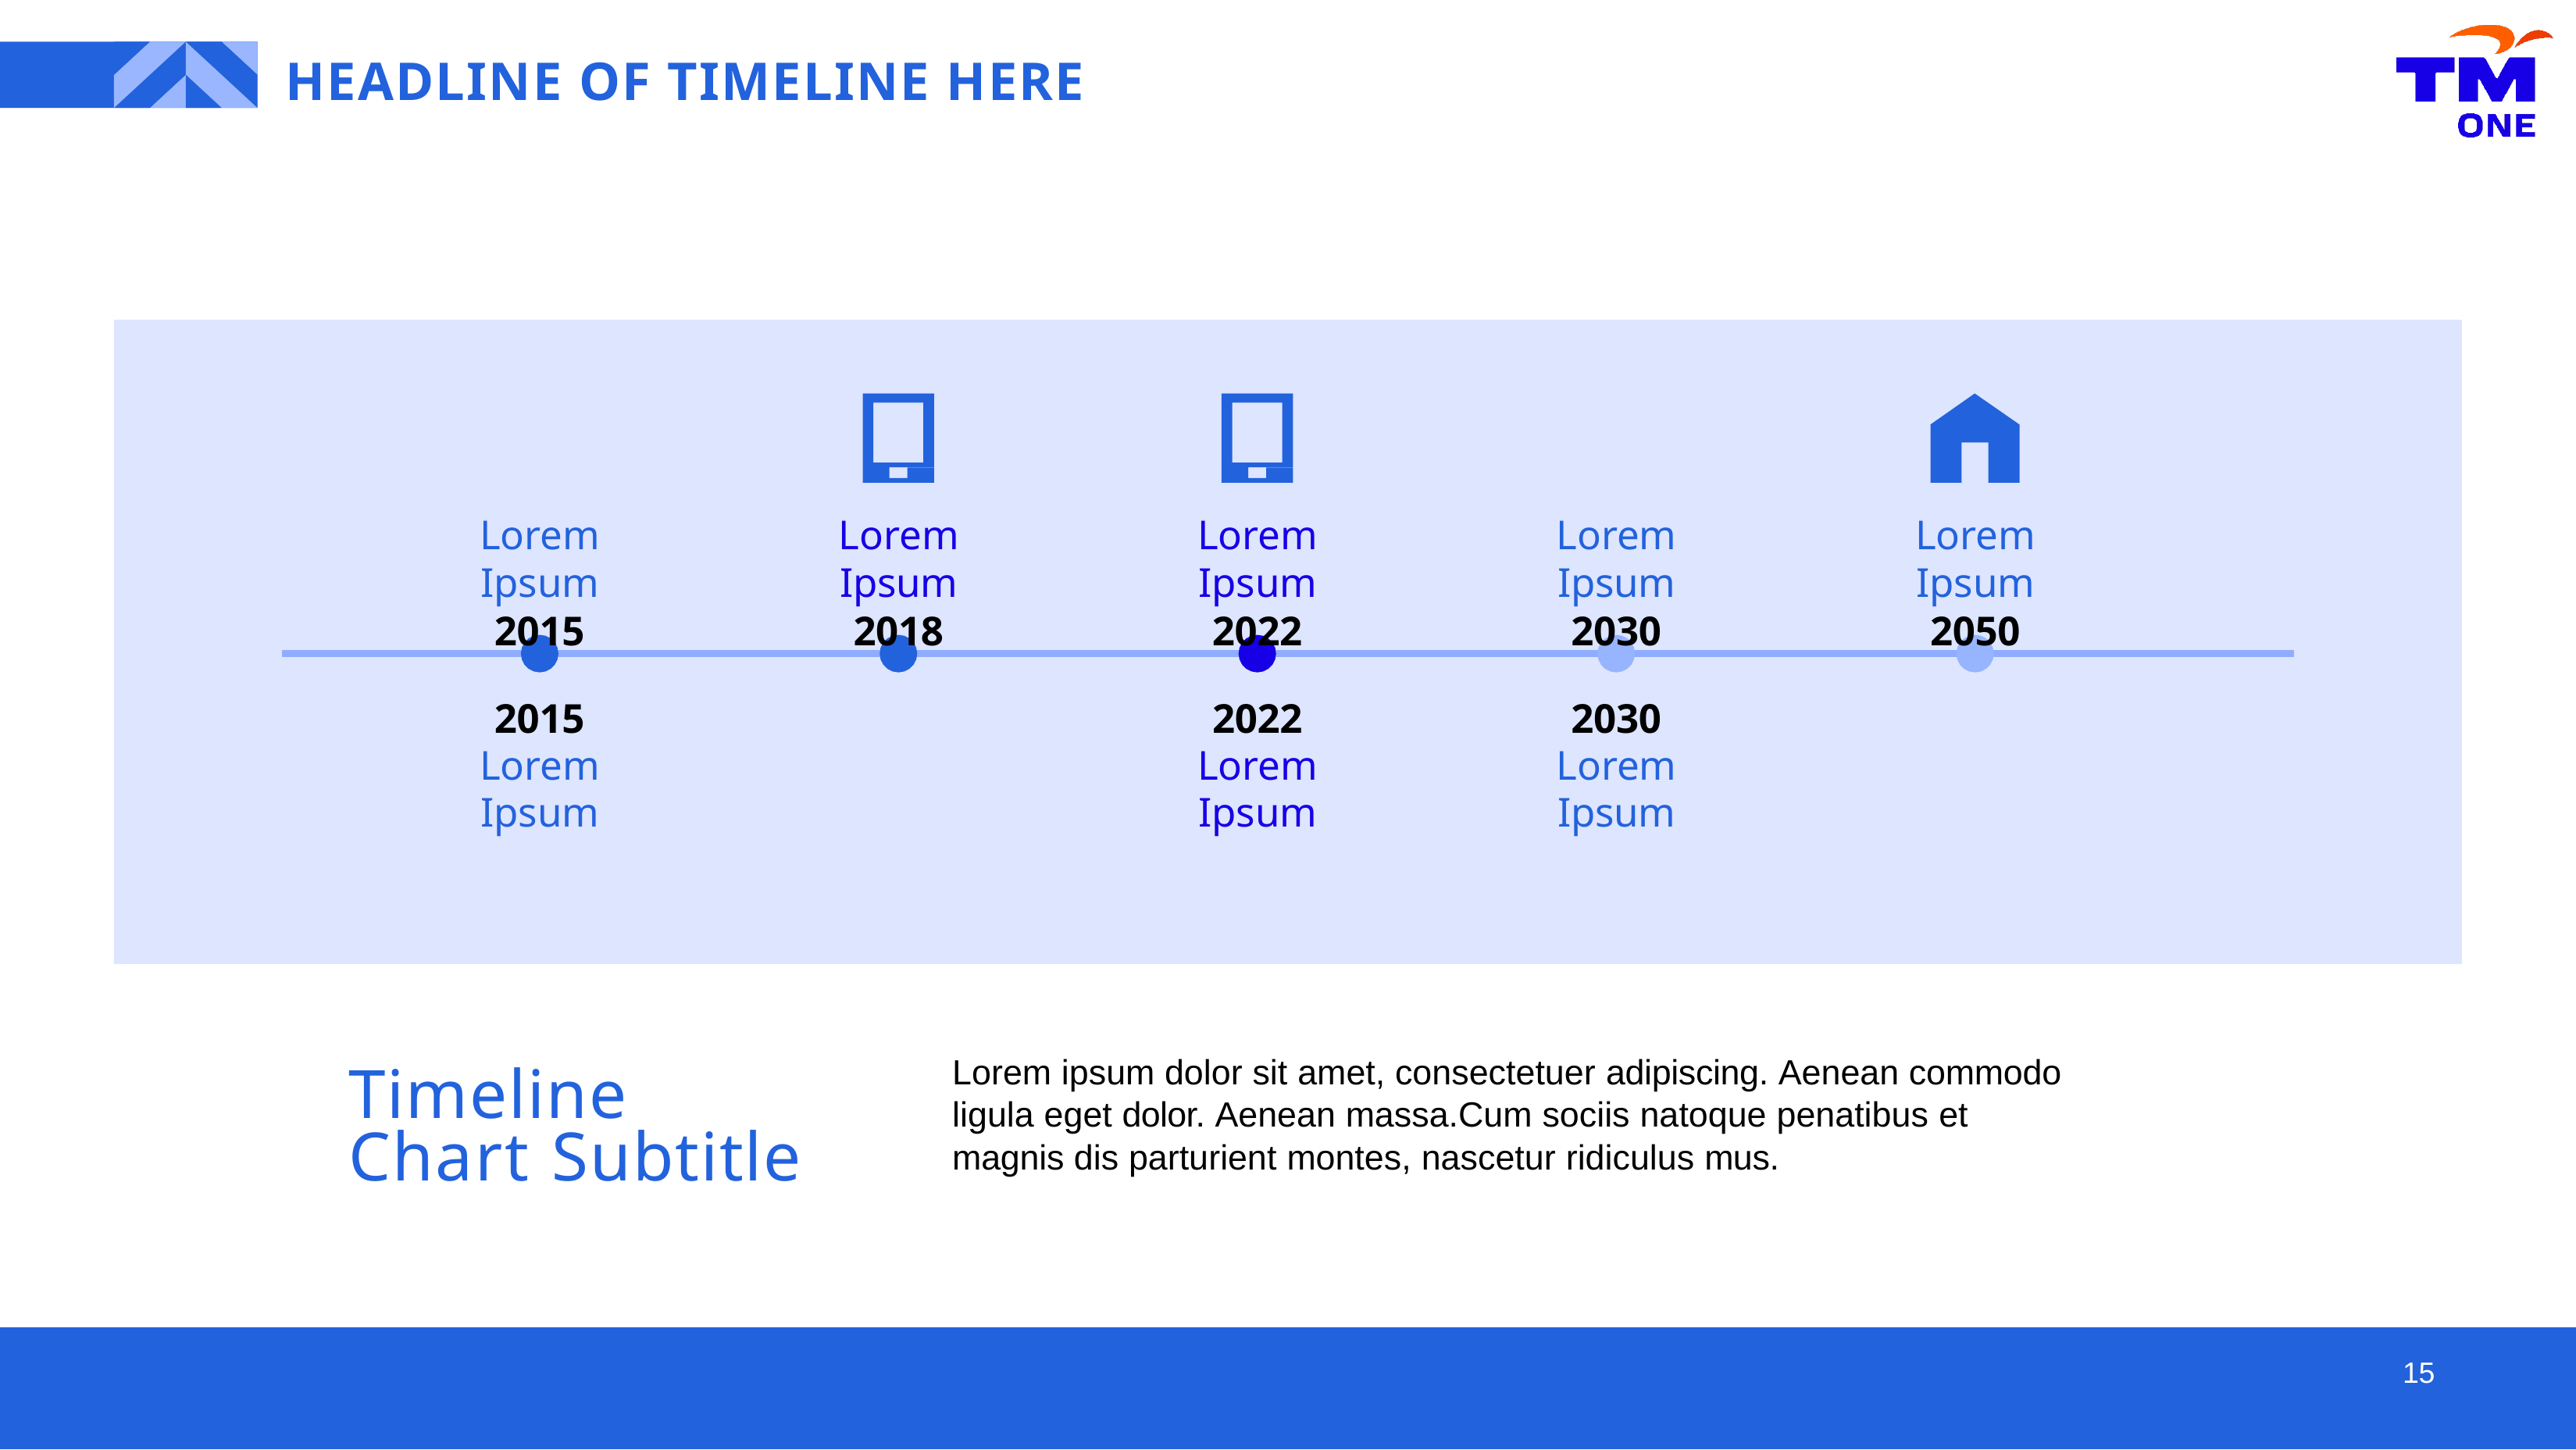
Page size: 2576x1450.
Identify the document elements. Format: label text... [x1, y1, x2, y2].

picture [2274, 0, 2576, 241]
text_box Lorem ipsum dolor sit amet, consectetuer adipiscing. Aenean commodo ligula eget dolor. Aenean massa.Cum sociis natoque penatibus et magnis dis parturient montes, nascetur ridiculus mus. [951, 1048, 2086, 1177]
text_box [113, 320, 2463, 965]
text_box Timeline [347, 1050, 681, 1112]
text_box Chart Subtitle [347, 1112, 889, 1195]
text_box HEADLINE OF TIMELINE HERE [284, 46, 2431, 111]
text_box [862, 393, 2021, 673]
text_box 15 [1854, 1348, 2447, 1384]
